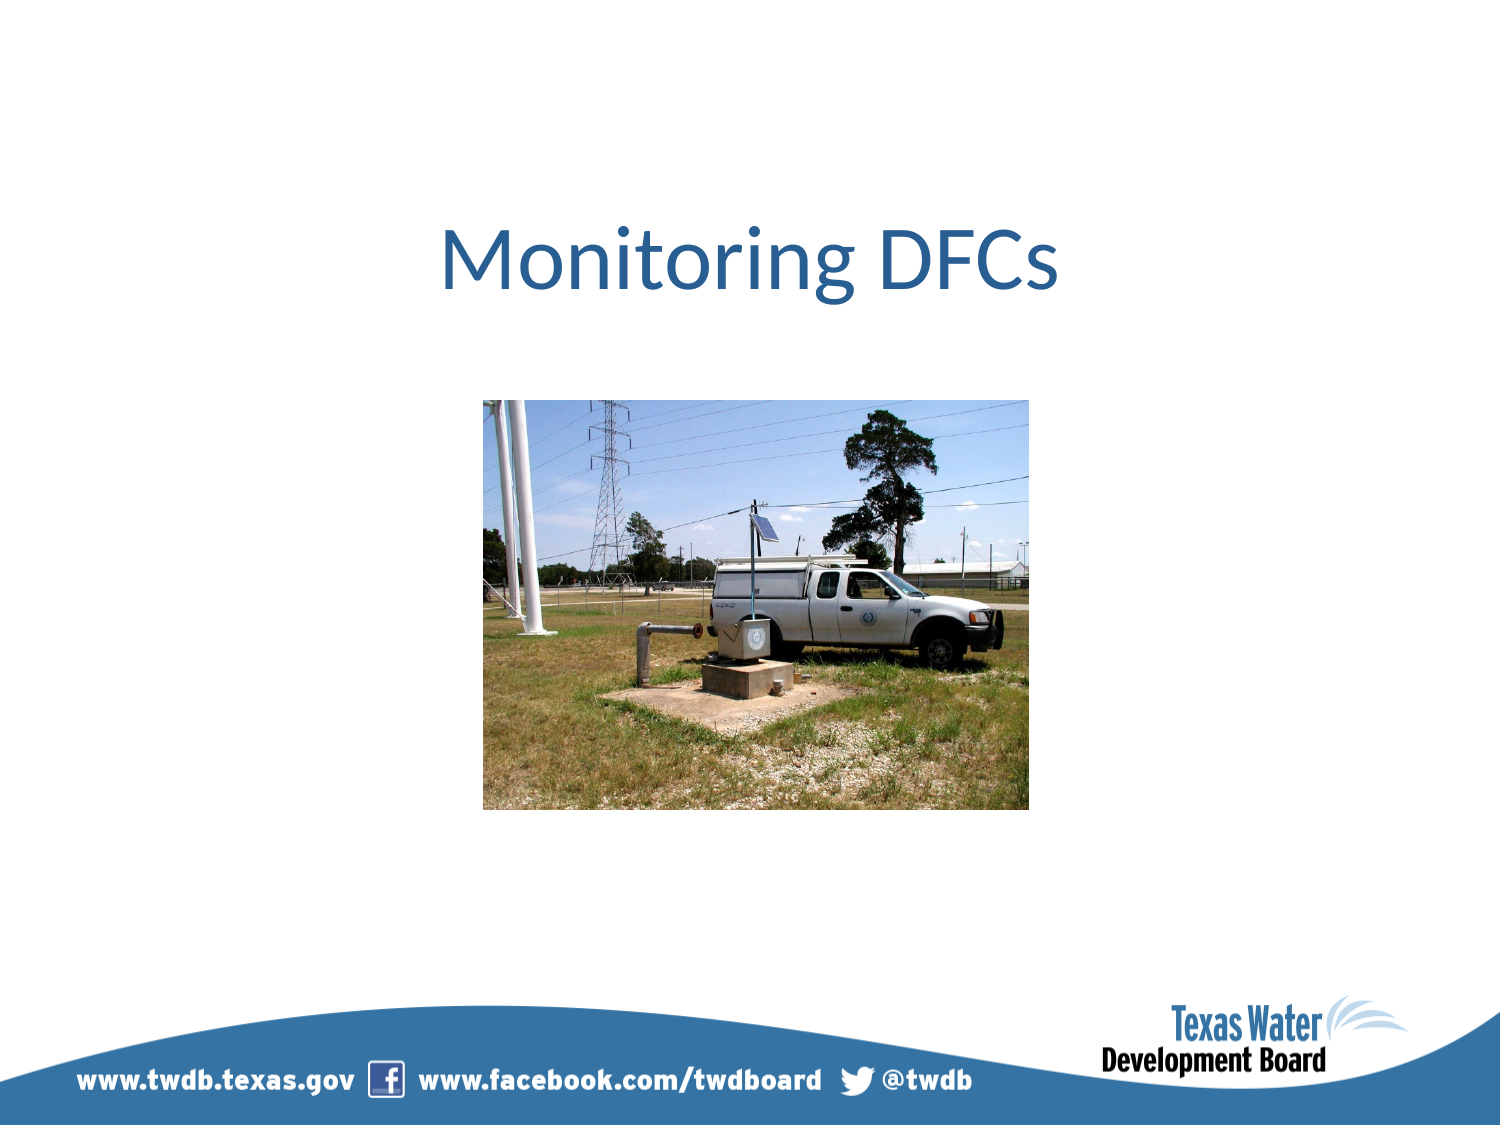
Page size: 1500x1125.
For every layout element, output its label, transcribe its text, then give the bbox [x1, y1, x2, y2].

picture [483, 400, 1029, 810]
title Monitoring DFCs [112, 187, 1388, 429]
picture [0, 995, 1500, 1125]
